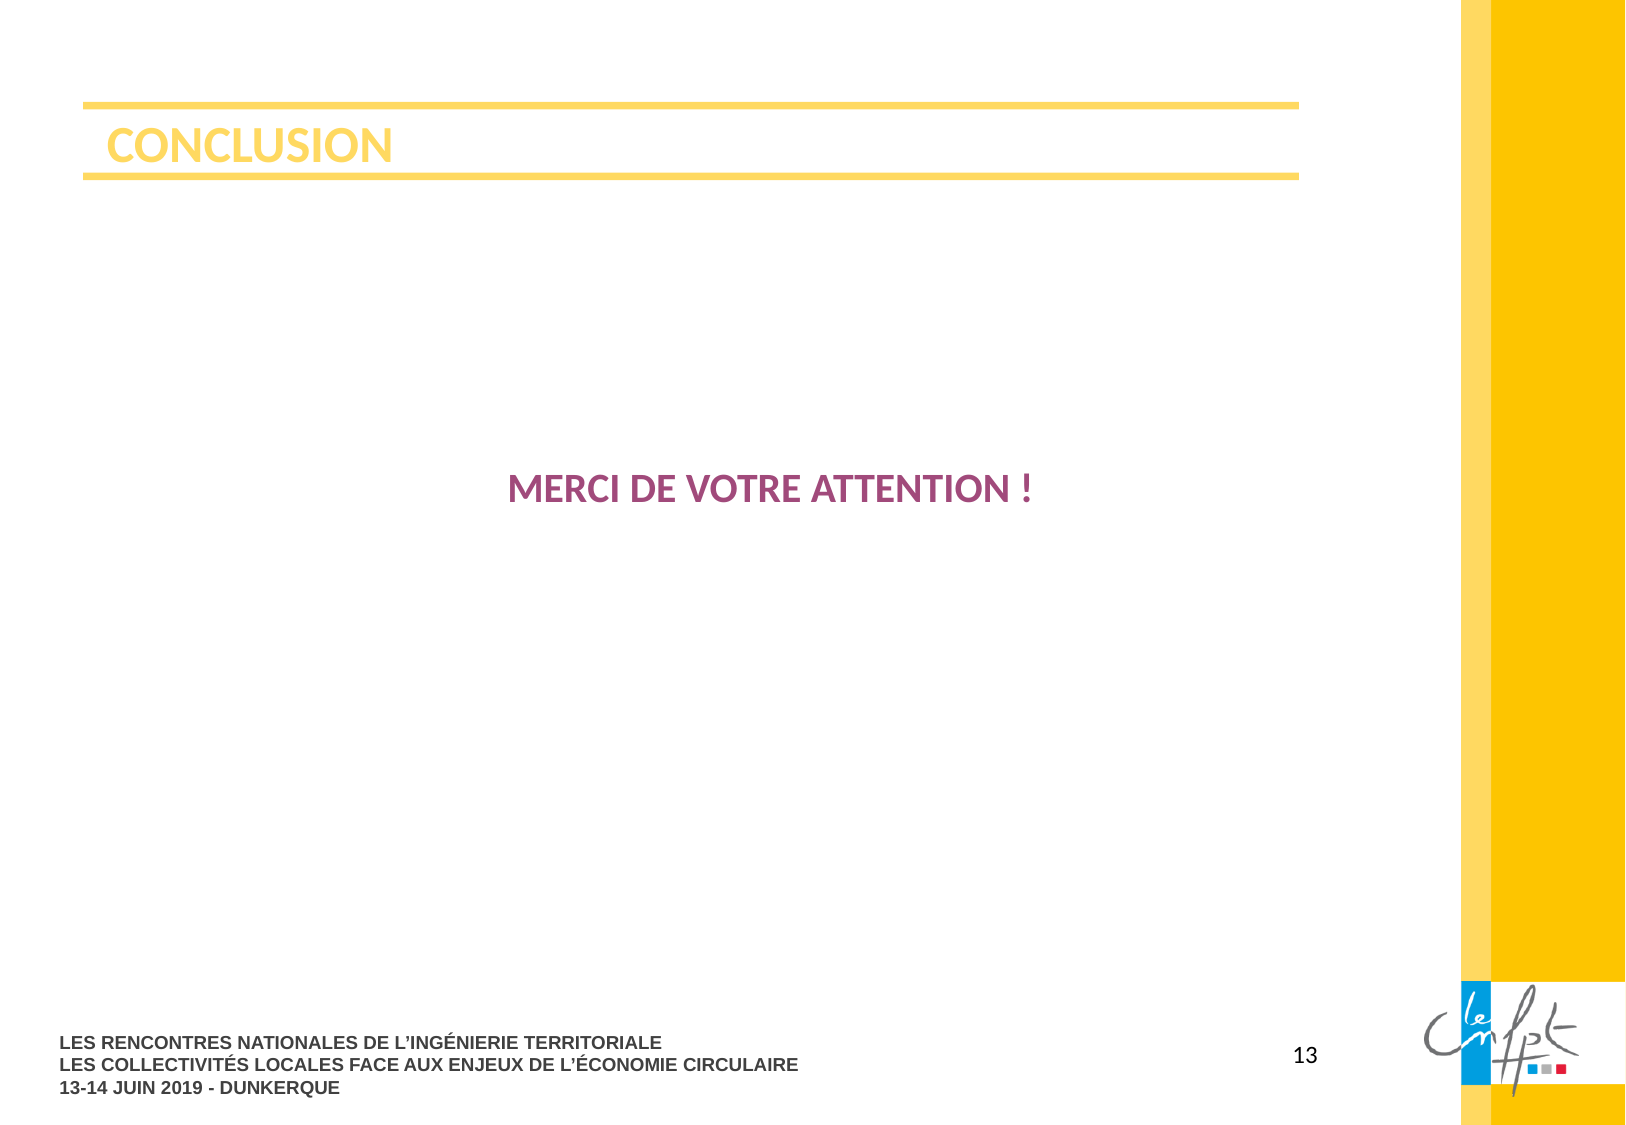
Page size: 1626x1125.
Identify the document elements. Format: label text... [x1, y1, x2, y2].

picture [1424, 981, 1579, 1097]
slide_number 13 [1260, 1023, 1350, 1084]
text_box LES RENCONTRES NATIONALES DE L’INGÉNIERIE TERRITORIALE LES COLLECTIVITÉS LOCALES FACE AUX ENJEUX DE L’ÉCONOMIE CIRCULAIRE 13-14 JUIN 2019 - DUNKERQUE [44, 1023, 1066, 1106]
picture [1476, 1015, 1484, 1023]
list MERCI DE VOTRE ATTENTION ! [91, 219, 1450, 988]
picture [1465, 995, 1473, 1020]
title CONCLUSION [91, 89, 1374, 150]
